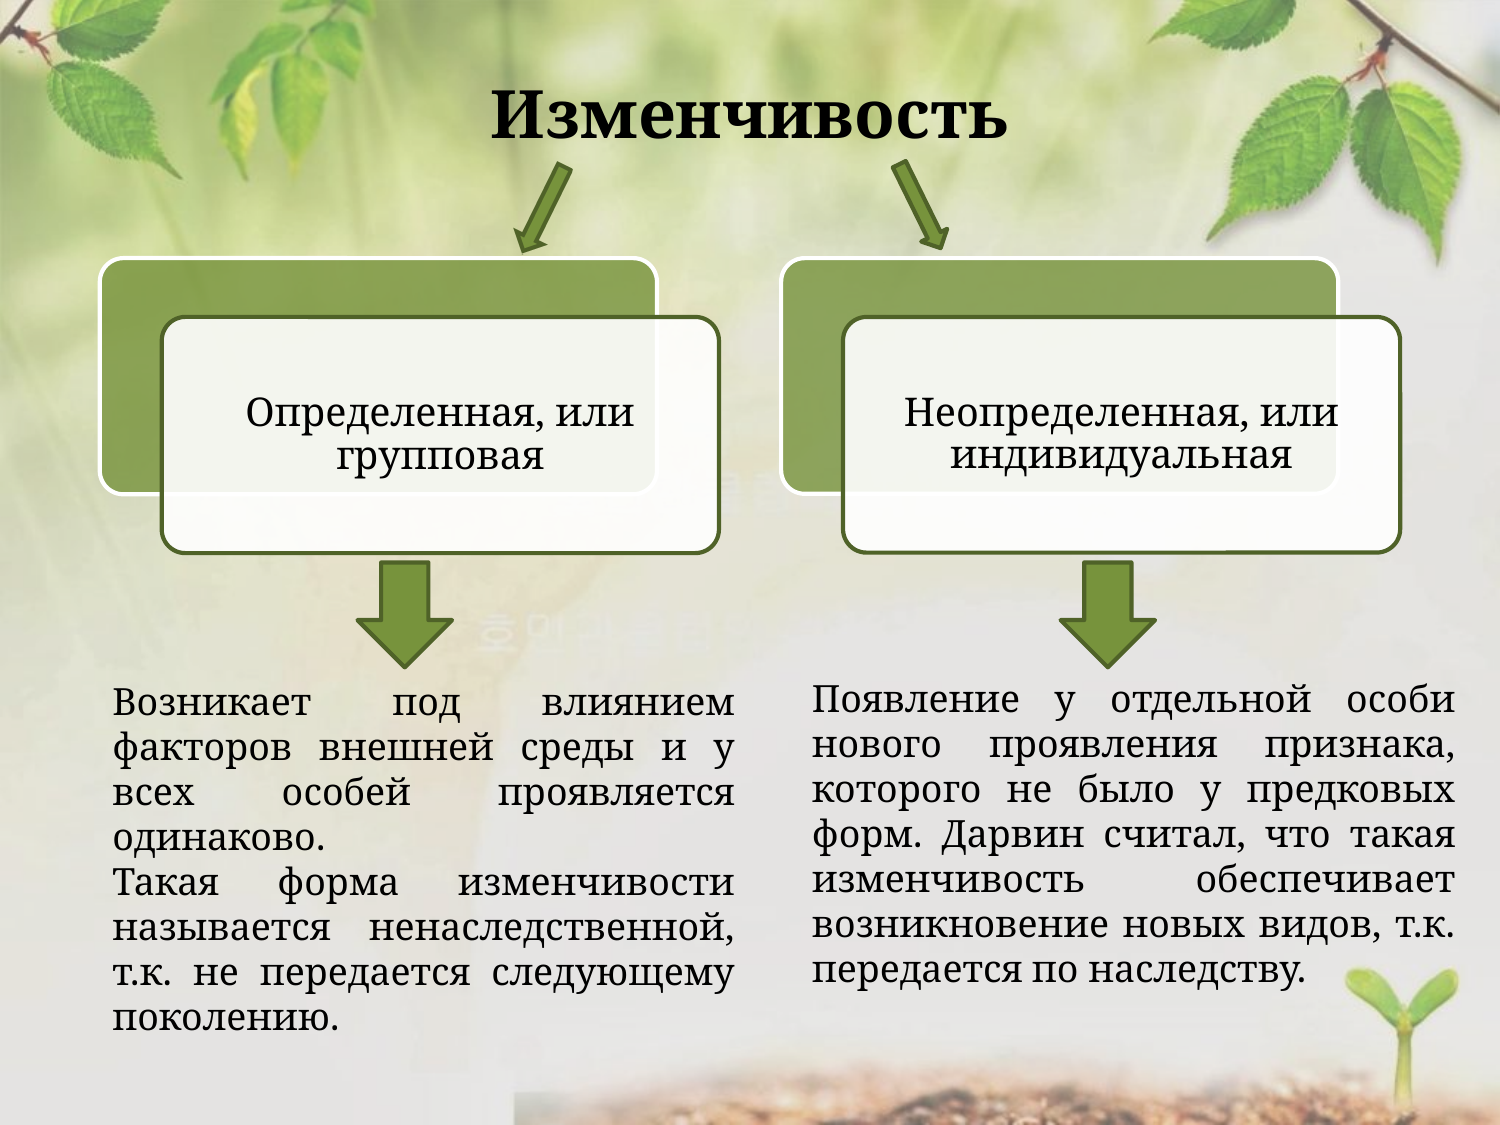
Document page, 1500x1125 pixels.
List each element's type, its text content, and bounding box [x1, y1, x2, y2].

text_box Изменчивость [0, 64, 1500, 161]
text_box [99, 151, 1401, 779]
text_box Возникает под влиянием факторов внешней среды и у всех особей проявляется одинаково. Такая форма изменчивости называется ненаследственной, т.к. не передается следующему поколению. [97, 785, 750, 1046]
picture [513, 160, 573, 255]
text_box Появление у отдельной особи нового проявления признака, которого не было у предковых форм. Дарвин считал, что такая изменчивость обеспечивает возникновение новых видов, т.к. передается по наследству. [797, 667, 1471, 998]
